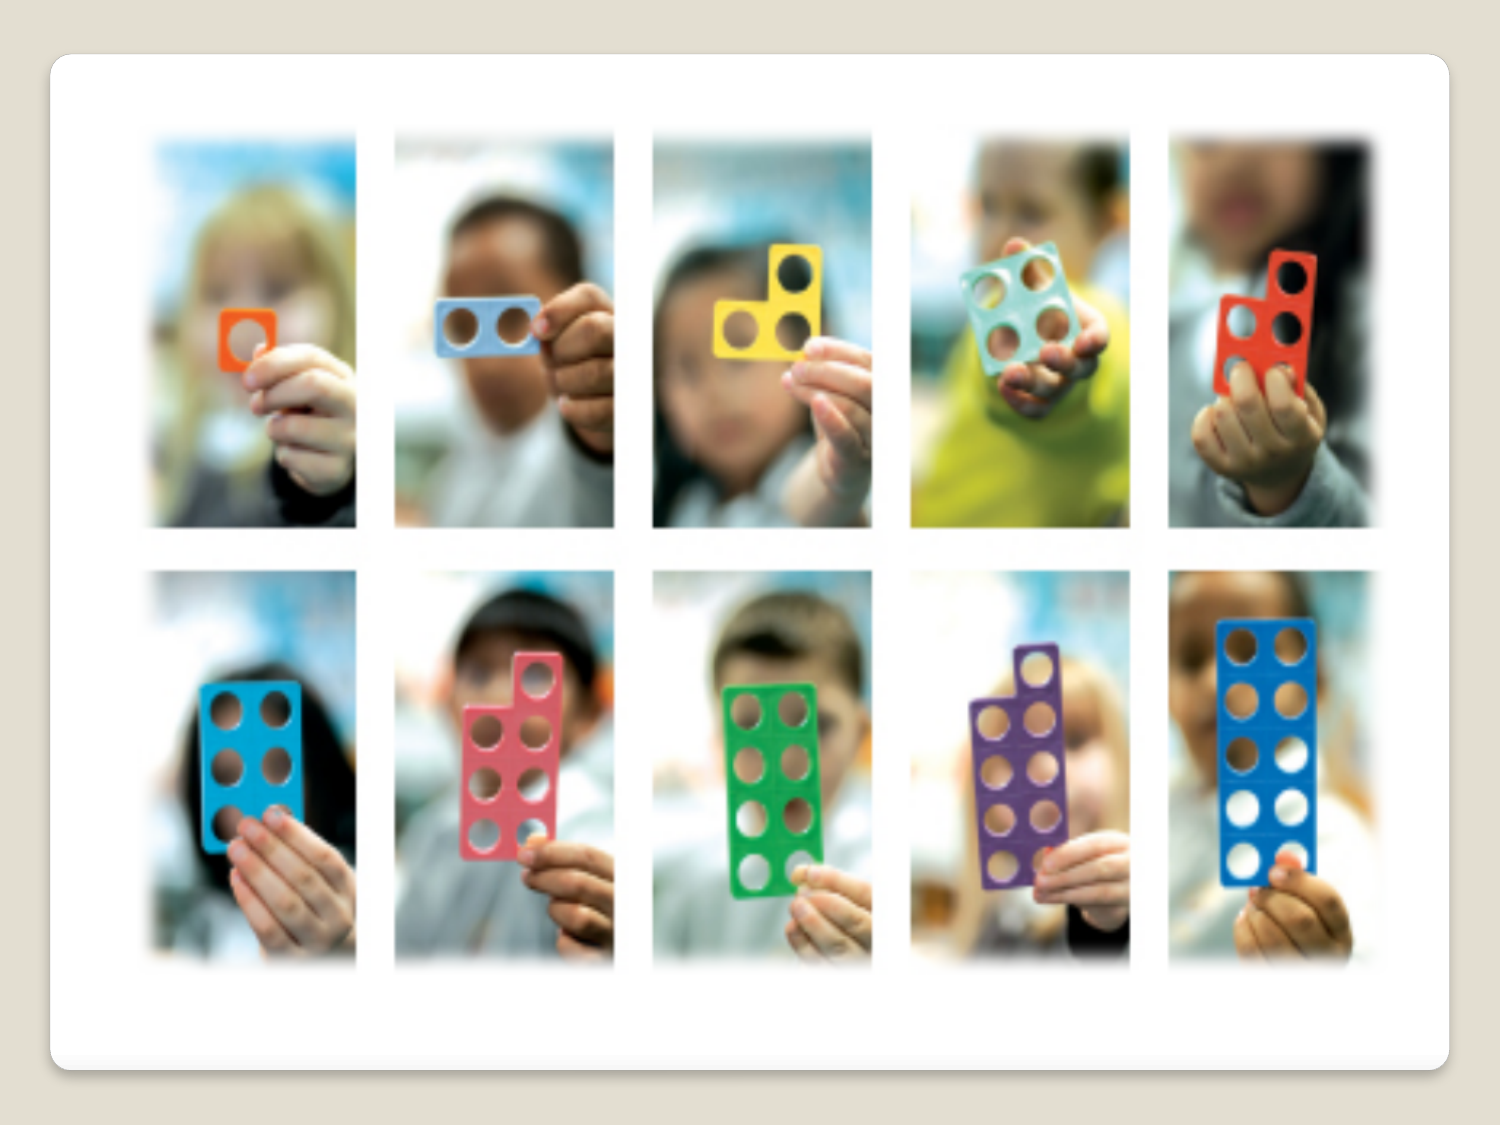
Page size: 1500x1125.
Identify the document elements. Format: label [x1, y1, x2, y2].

picture [137, 124, 1388, 976]
